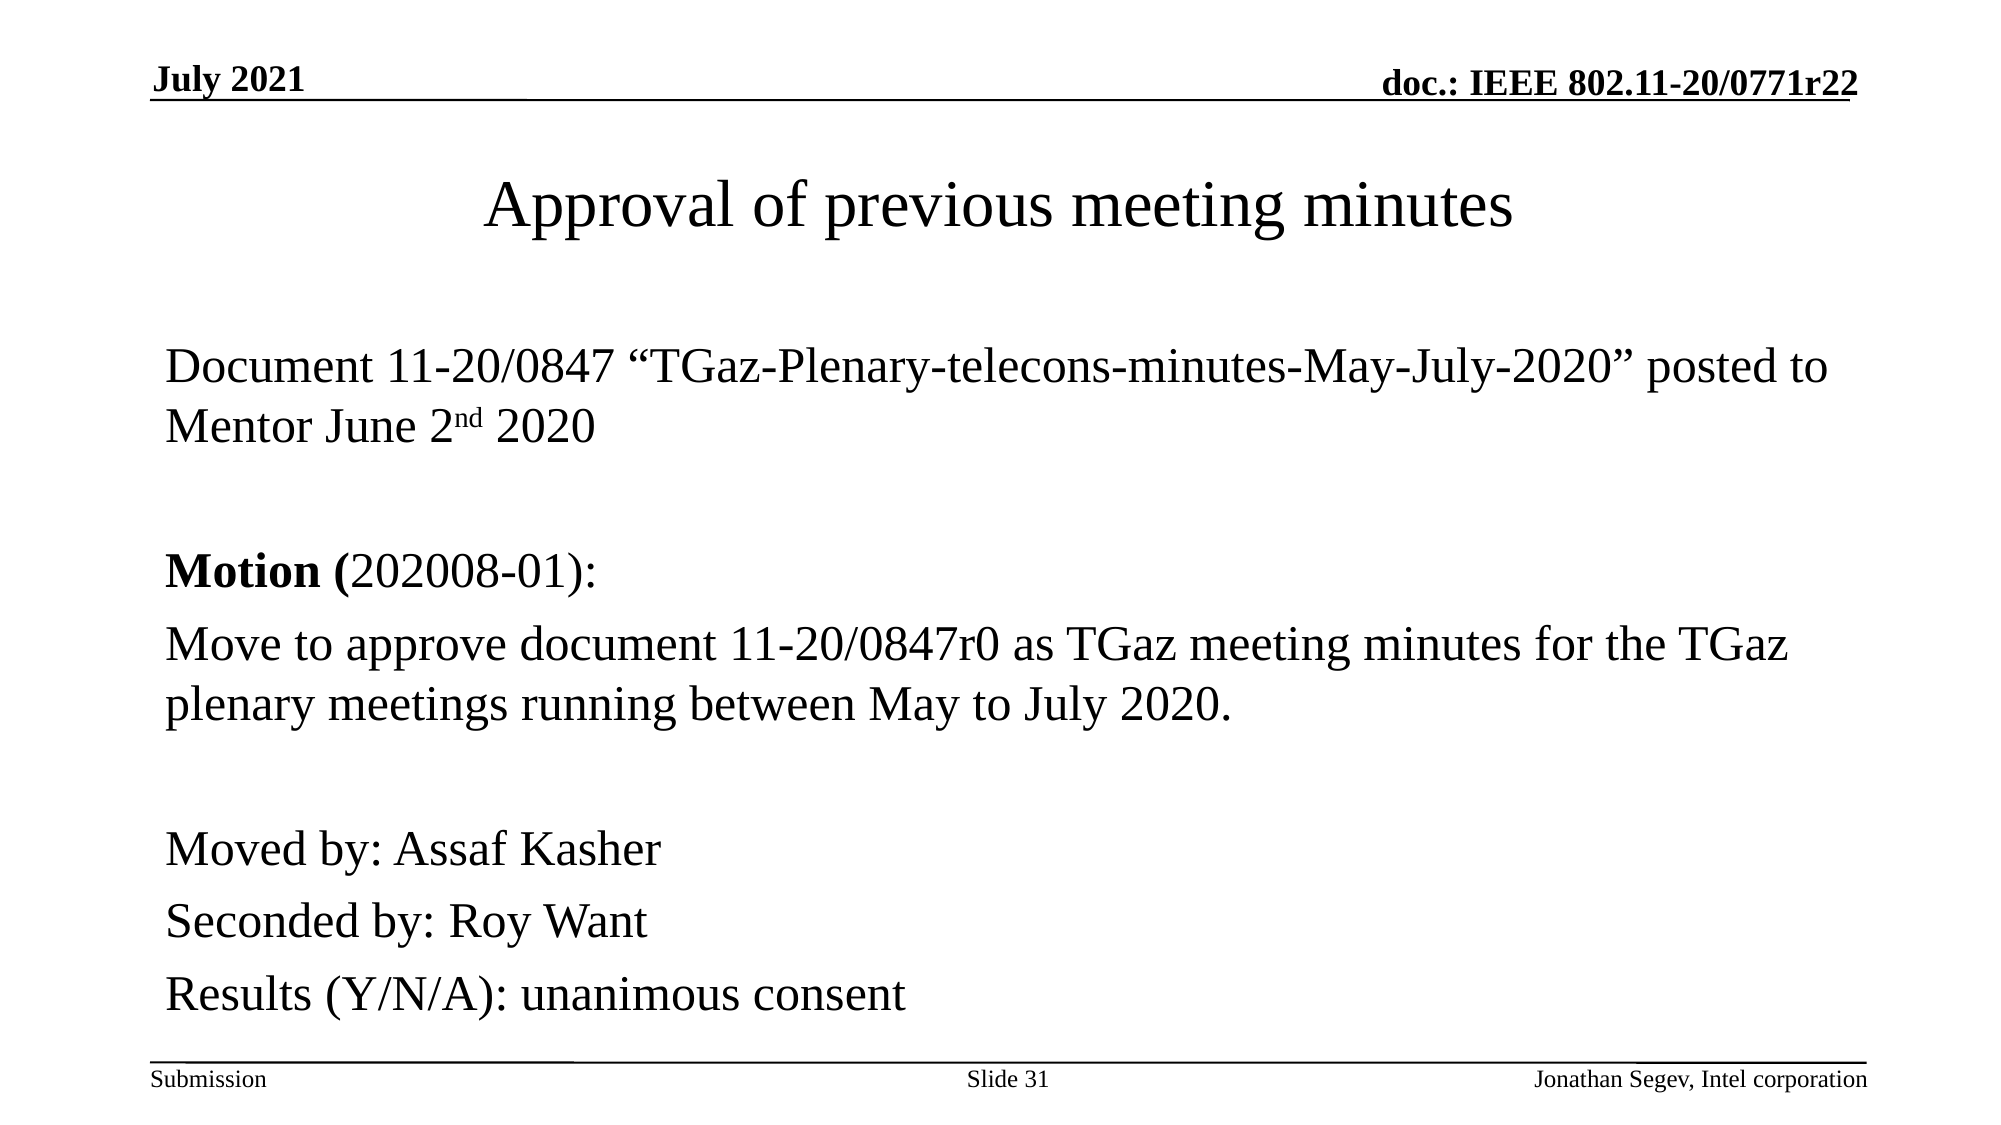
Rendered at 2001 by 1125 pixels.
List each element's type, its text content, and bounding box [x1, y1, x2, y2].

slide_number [152, 54, 563, 100]
title Approval of previous meeting minutes [149, 112, 1850, 288]
slide_number Slide 31 [950, 1061, 1067, 1123]
list Document 11-20/0847 “TGaz-Plenary-telecons-minutes-May-July-2020” posted to Mentor June 2nd 2020 Motion (202008-01): Move to approve document 11-20/0847r0 as TGaz meeting minutes for the TGaz plenary meetings running between May to July 2020. Moved by: Assaf Kasher Seconded by: Roy Want Results (Y/N/A): unanimous consent [149, 324, 1850, 1000]
footer Jonathan Segev, Intel corporation [1171, 1061, 1869, 1093]
